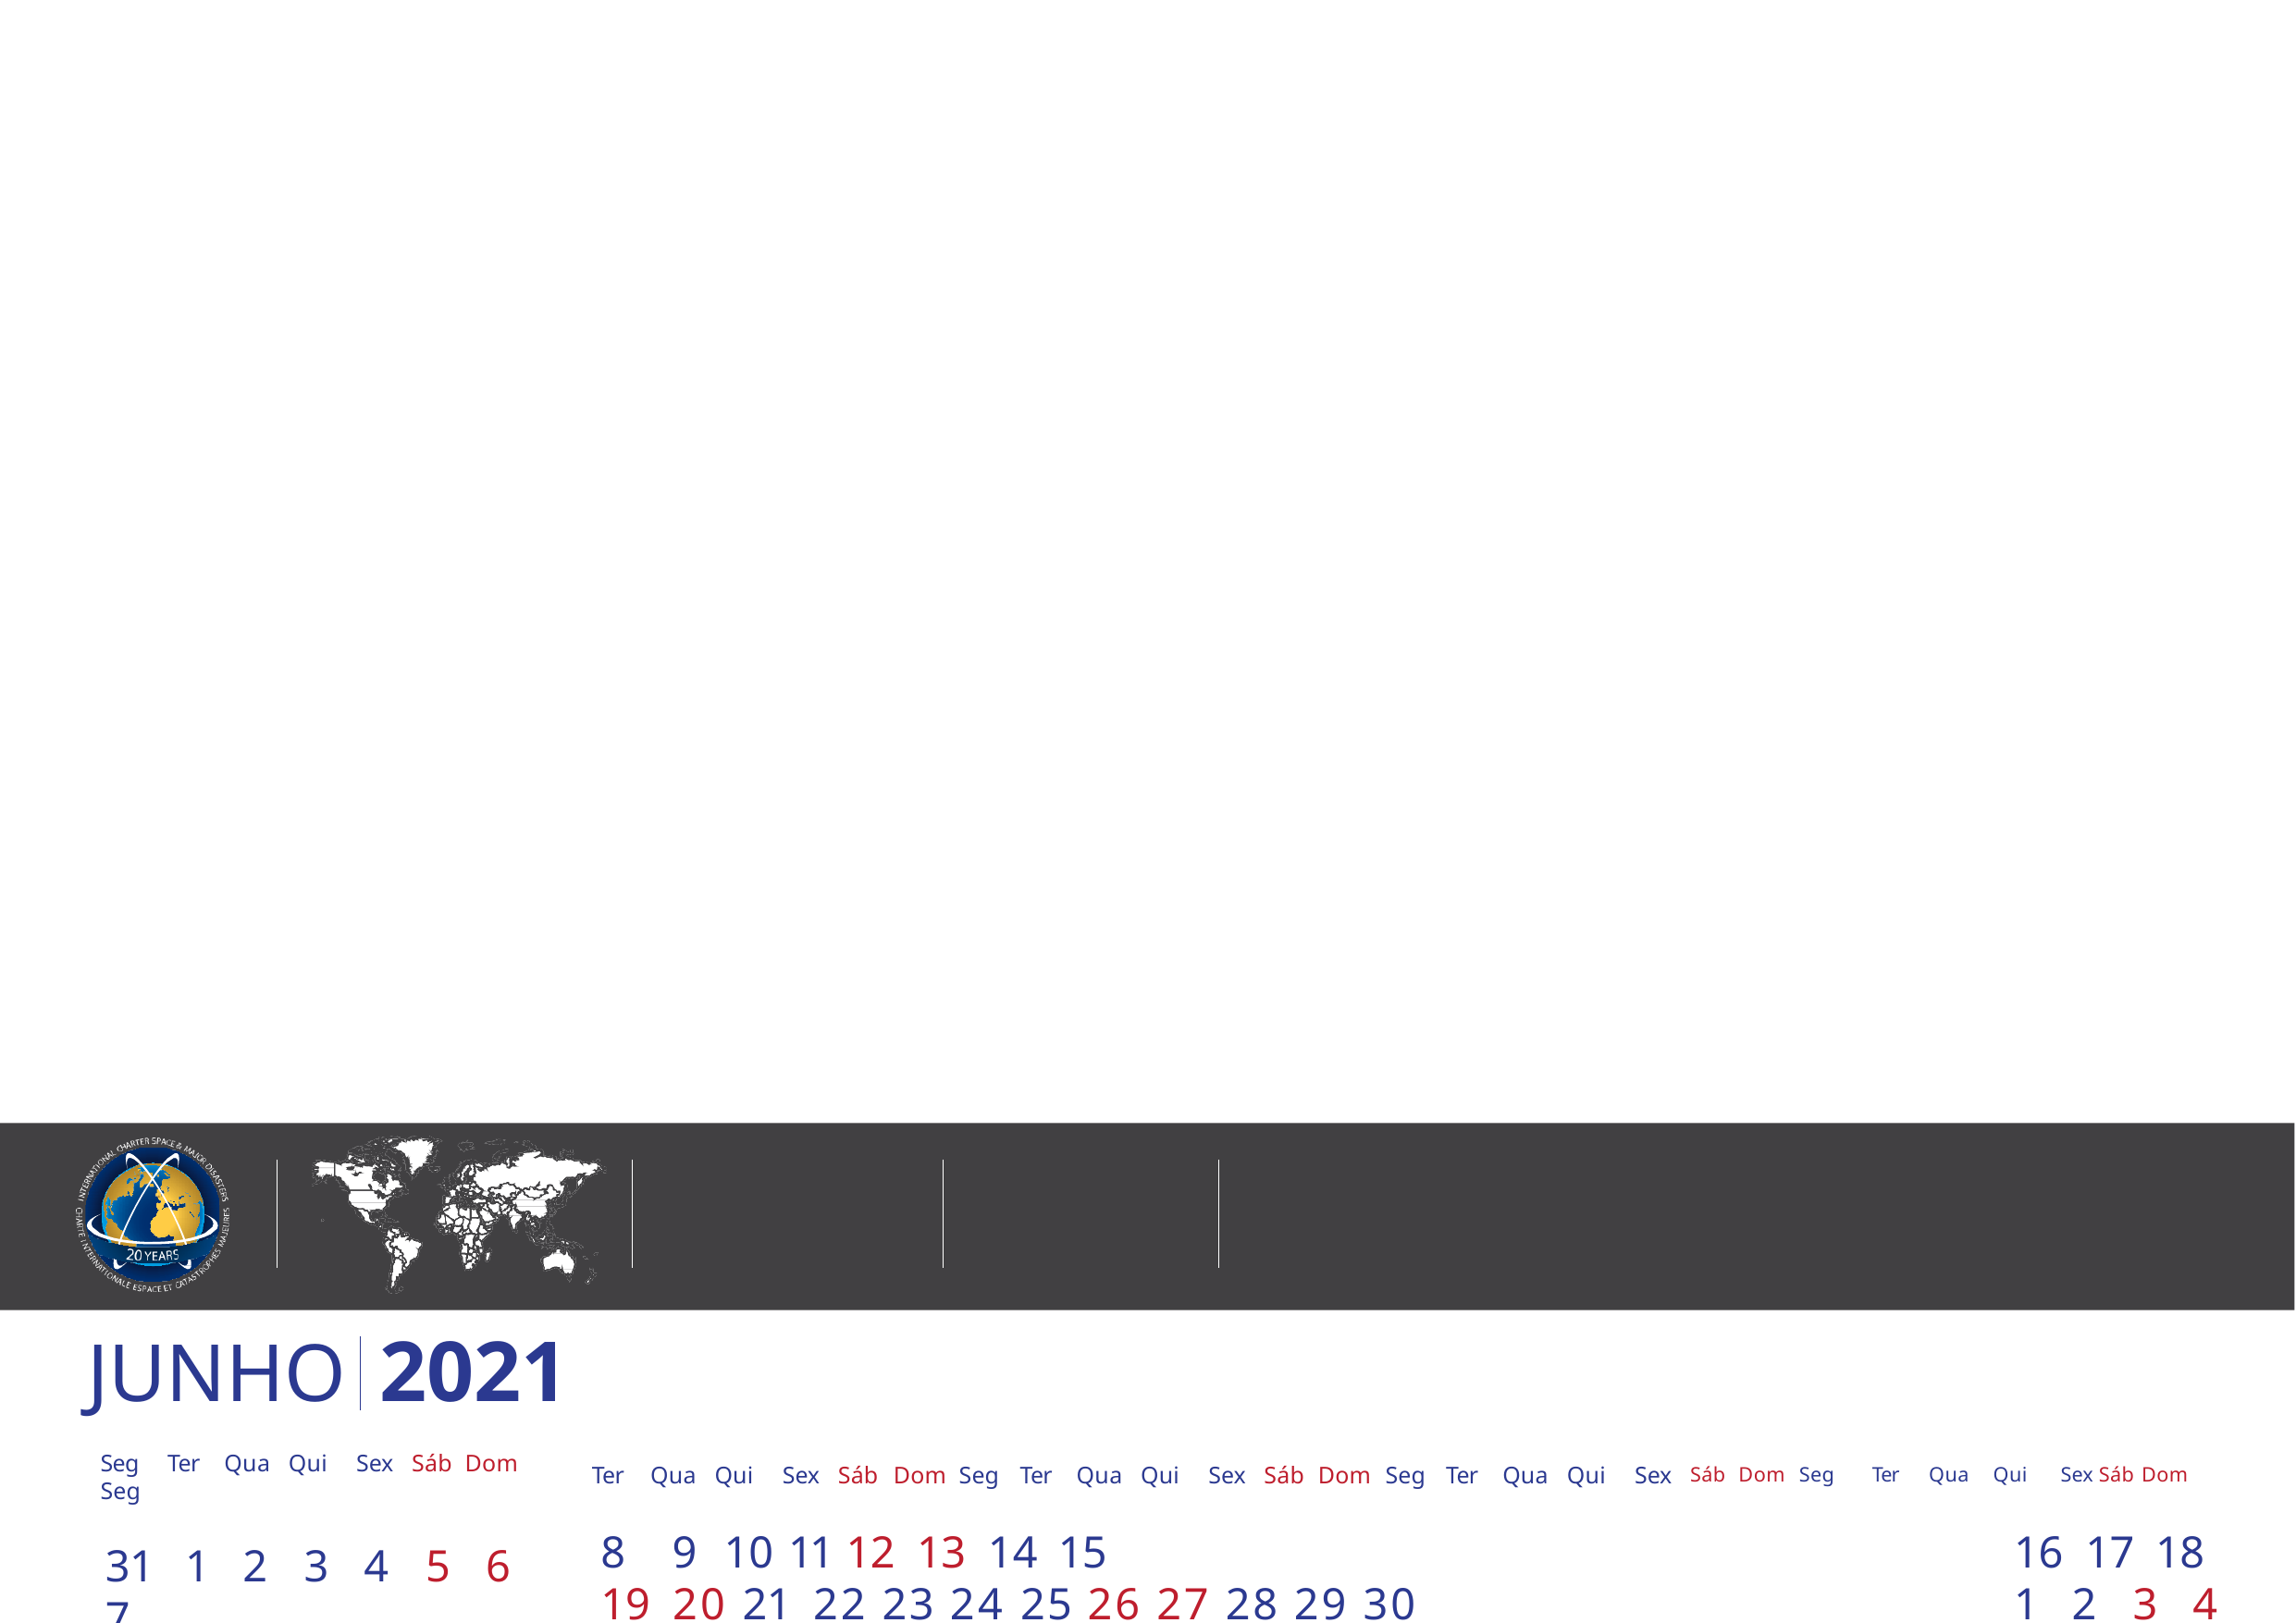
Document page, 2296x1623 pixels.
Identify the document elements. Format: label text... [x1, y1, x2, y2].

text_box [179, 1263, 191, 1270]
text_box [154, 1163, 204, 1235]
text_box [143, 1163, 162, 1175]
text_box Seg Ter Qua Qui Sex Sáb Dom Seg 31 1 2 3 4 5 6 7 [98, 1446, 570, 1623]
text_box [89, 1235, 216, 1263]
text_box [140, 1165, 151, 1196]
text_box [104, 1164, 140, 1235]
text_box [153, 1179, 184, 1235]
text_box [144, 1249, 179, 1260]
text_box [113, 1263, 126, 1270]
text_box [76, 1137, 229, 1292]
text_box [121, 1153, 179, 1235]
text_box [140, 1182, 180, 1235]
text_box [0, 1123, 2295, 1310]
text_box [126, 1248, 142, 1260]
text_box Ter Qua Qui Sex Sáb Dom Seg Ter Qua Qui Sex Sáb Dom Seg Ter Qua Qui Sex Sáb Dom Seg Ter Qua Qui Sex Sáb Dom 8 9 10 11 12 13 14 15 16 17 18 19 20 21 22 23 24 25 26 27 28 29 30 1 2 3 4 [589, 1446, 2222, 1623]
text_box [201, 1213, 218, 1235]
text_box [86, 1213, 105, 1235]
text_box [312, 1136, 607, 1294]
text_box [125, 1153, 153, 1178]
text_box JUNHO 2021 [85, 1316, 572, 1419]
